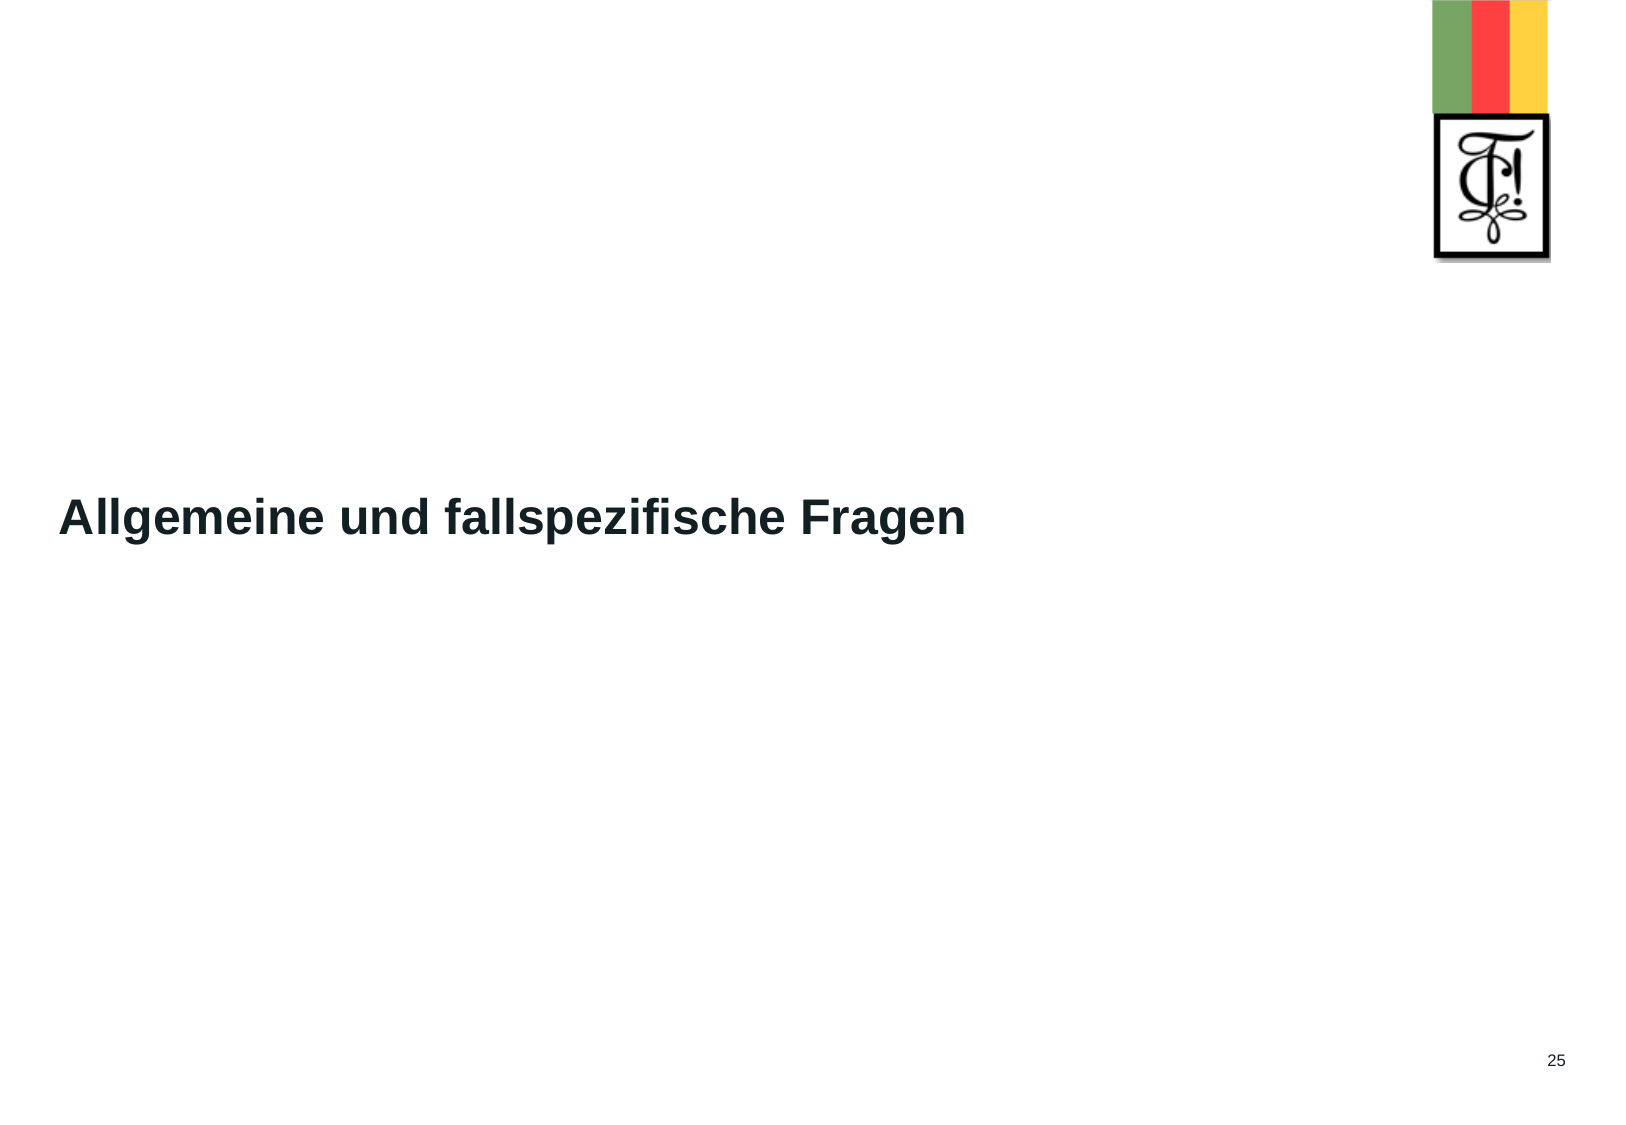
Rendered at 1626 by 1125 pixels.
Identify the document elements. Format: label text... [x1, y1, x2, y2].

slide_number 25 [1491, 1045, 1566, 1074]
picture [1431, 0, 1551, 263]
title Allgemeine und fallspezifische Fragen [59, 431, 1169, 546]
